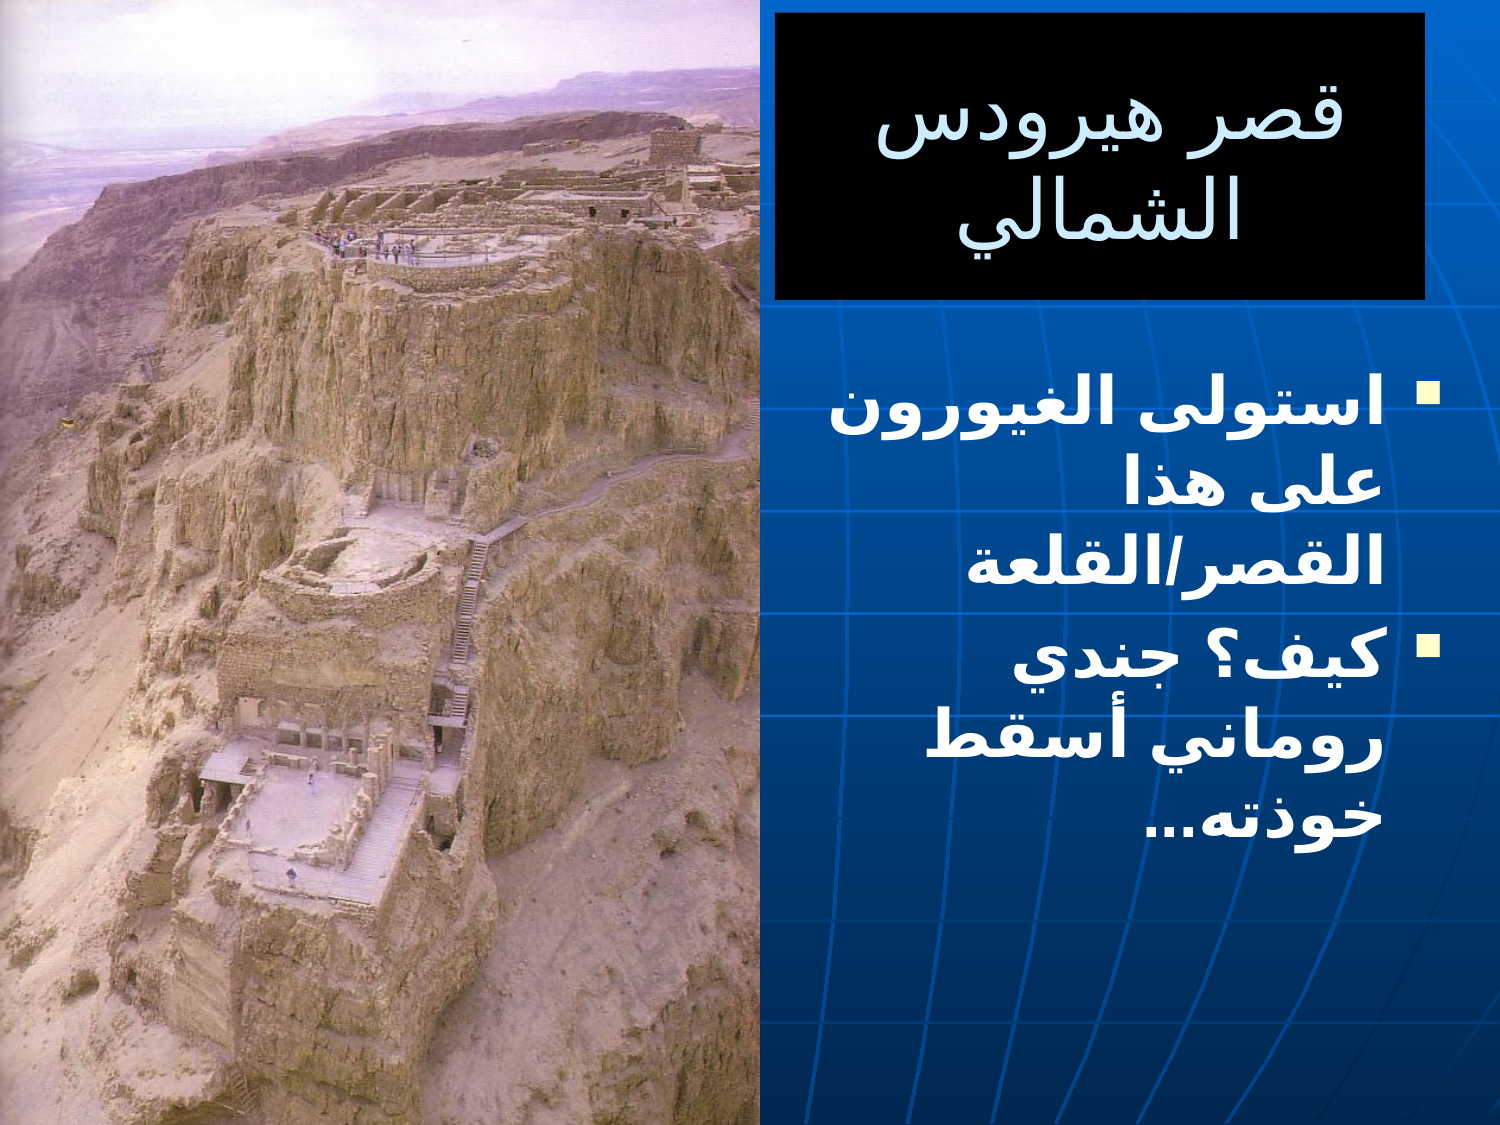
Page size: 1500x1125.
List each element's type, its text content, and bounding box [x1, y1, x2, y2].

picture [0, 0, 760, 1125]
list استولى الغيورون على هذا القصر/القلعة كيف؟ جندي روماني أسقط خوذته... [797, 349, 1460, 1113]
title قصر هيرودس الشمالي [774, 12, 1425, 300]
